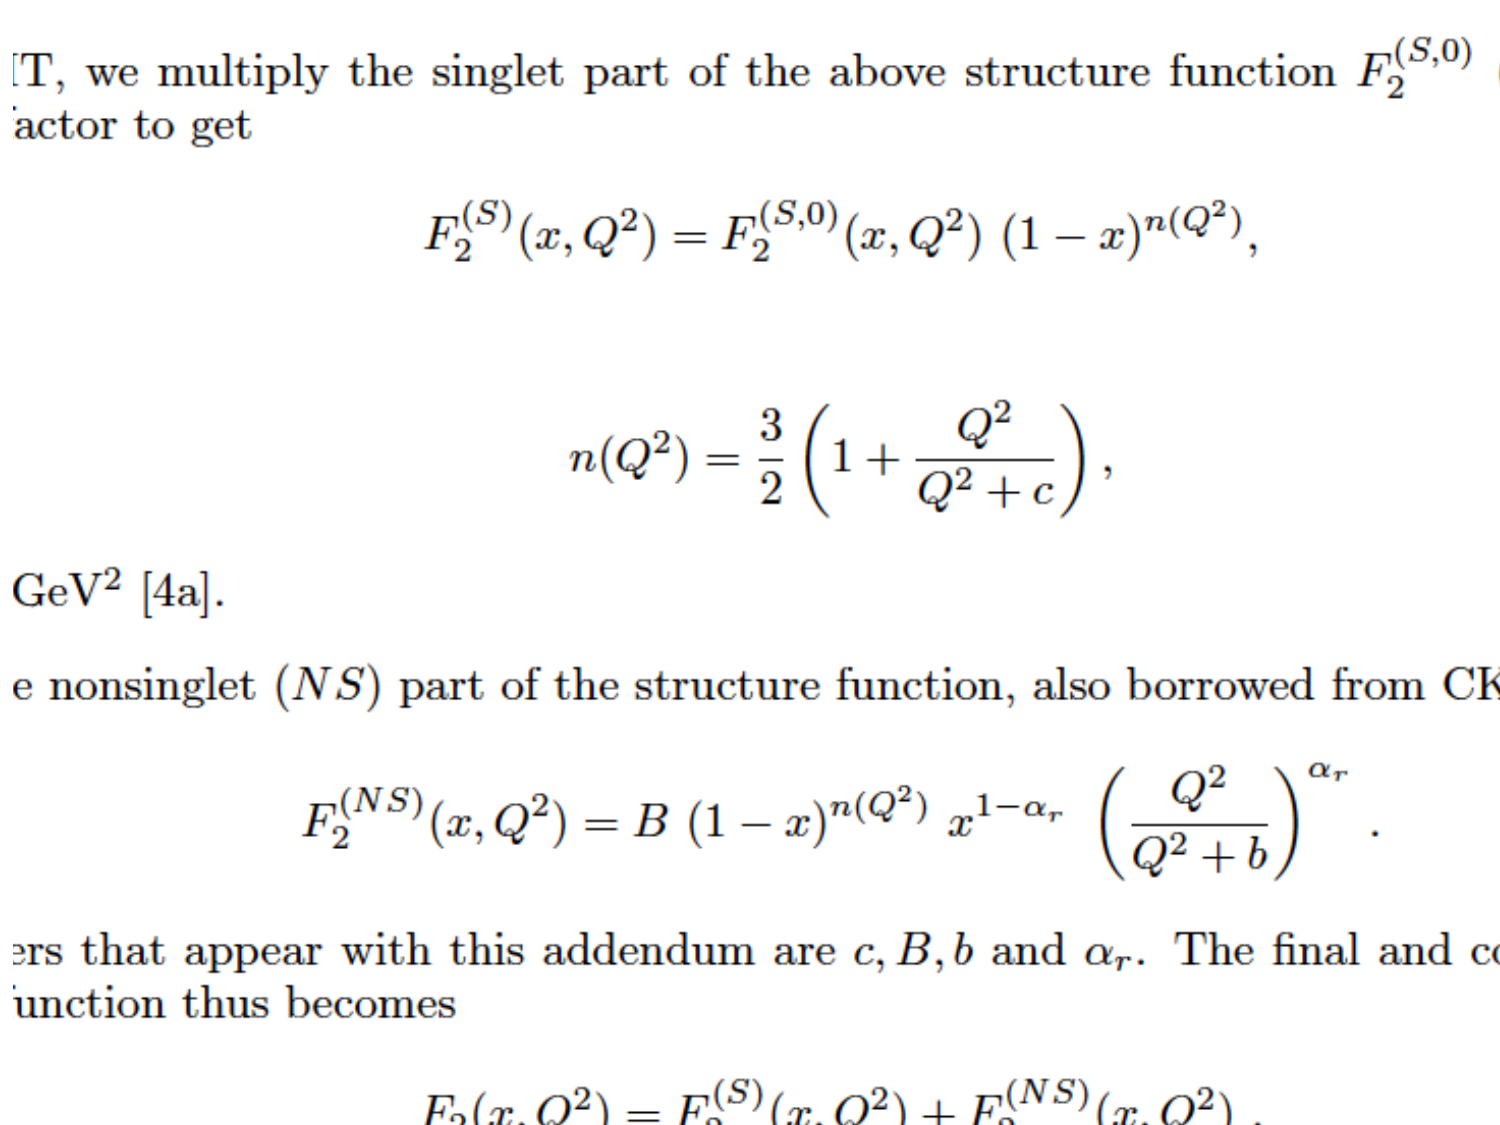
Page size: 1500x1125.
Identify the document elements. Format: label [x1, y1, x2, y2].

list [12, 13, 1500, 1125]
